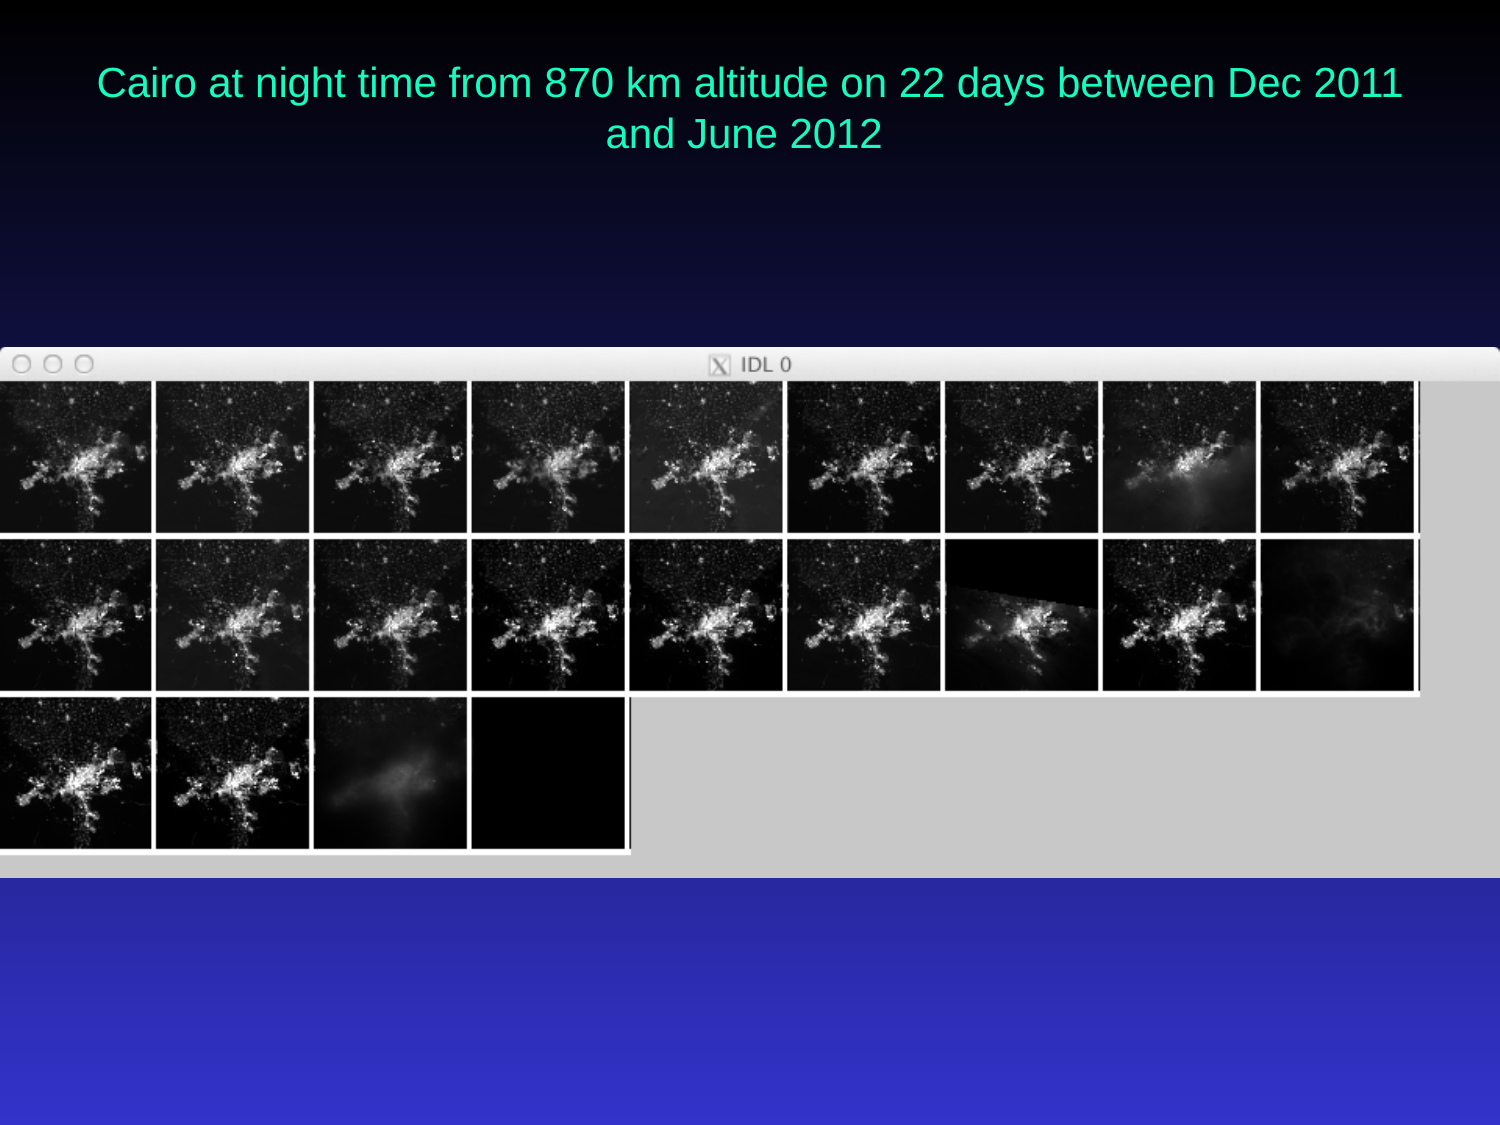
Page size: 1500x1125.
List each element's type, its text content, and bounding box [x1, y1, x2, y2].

picture [0, 347, 1500, 878]
title Cairo at night time from 870 km altitude on 22 days between Dec 2011 and June 2012 [75, 47, 1425, 165]
